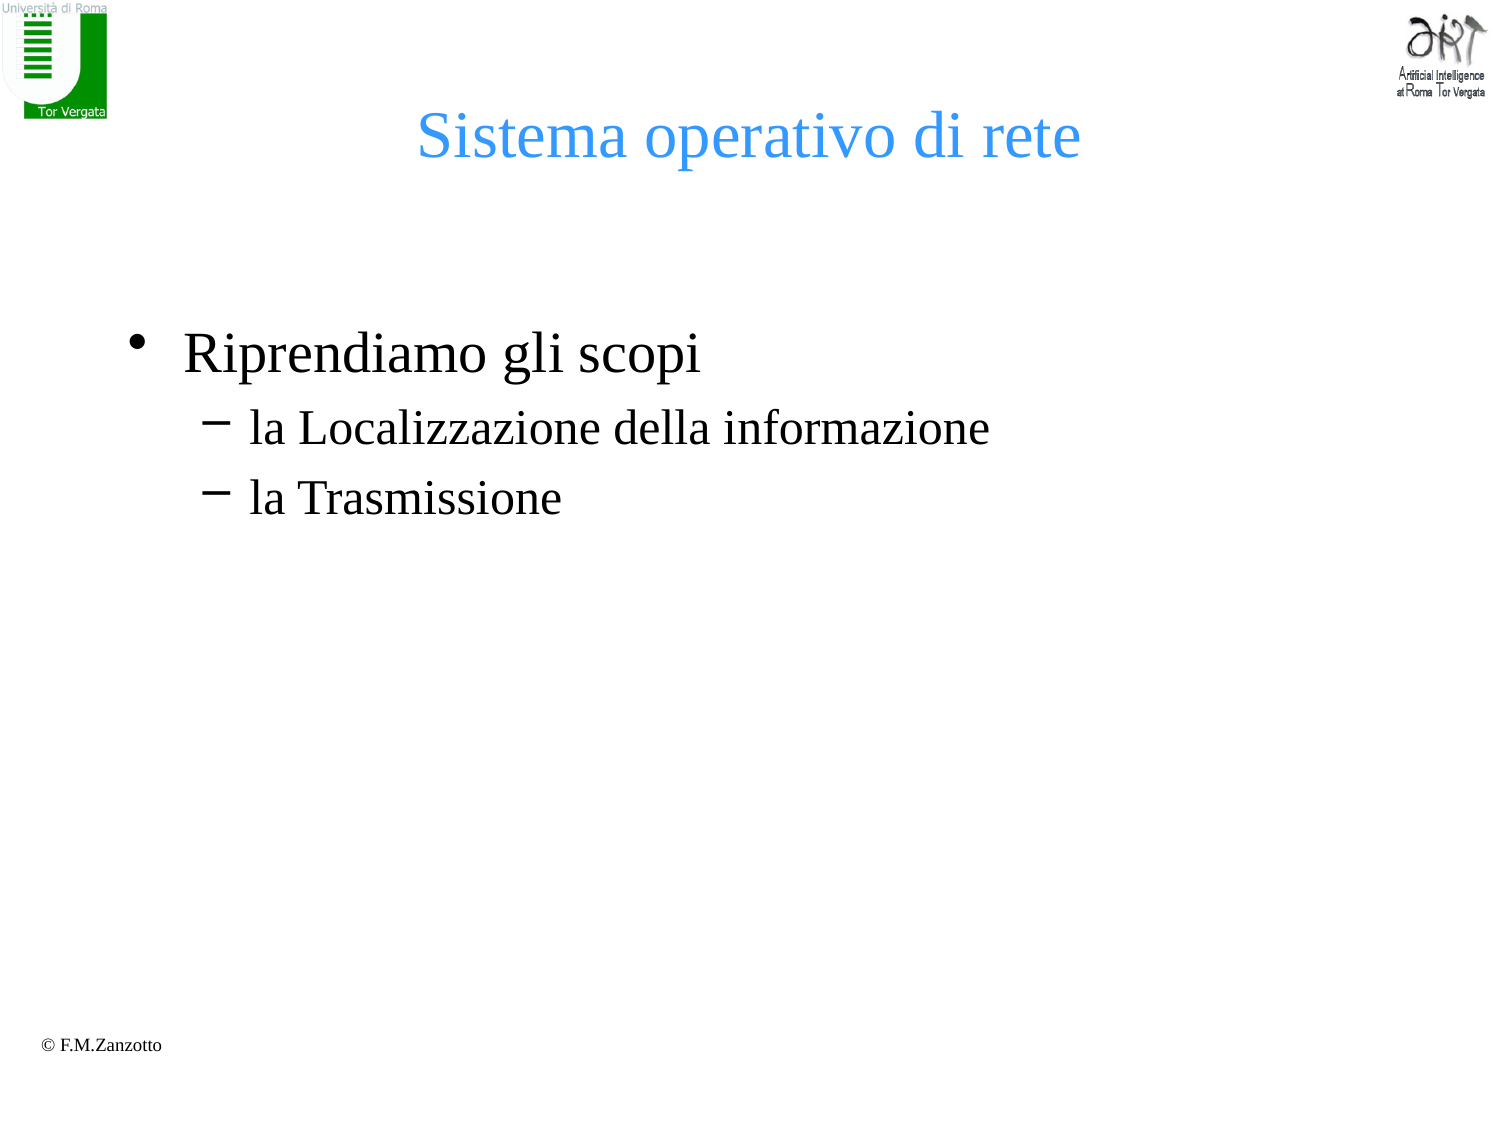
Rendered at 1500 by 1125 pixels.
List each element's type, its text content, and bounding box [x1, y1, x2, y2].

list Riprendiamo gli scopi la Localizzazione della informazione la Trasmissione [112, 224, 1388, 1001]
picture [1, 1, 107, 119]
picture [1387, 8, 1495, 101]
title Sistema operativo di rete [112, 74, 1388, 188]
